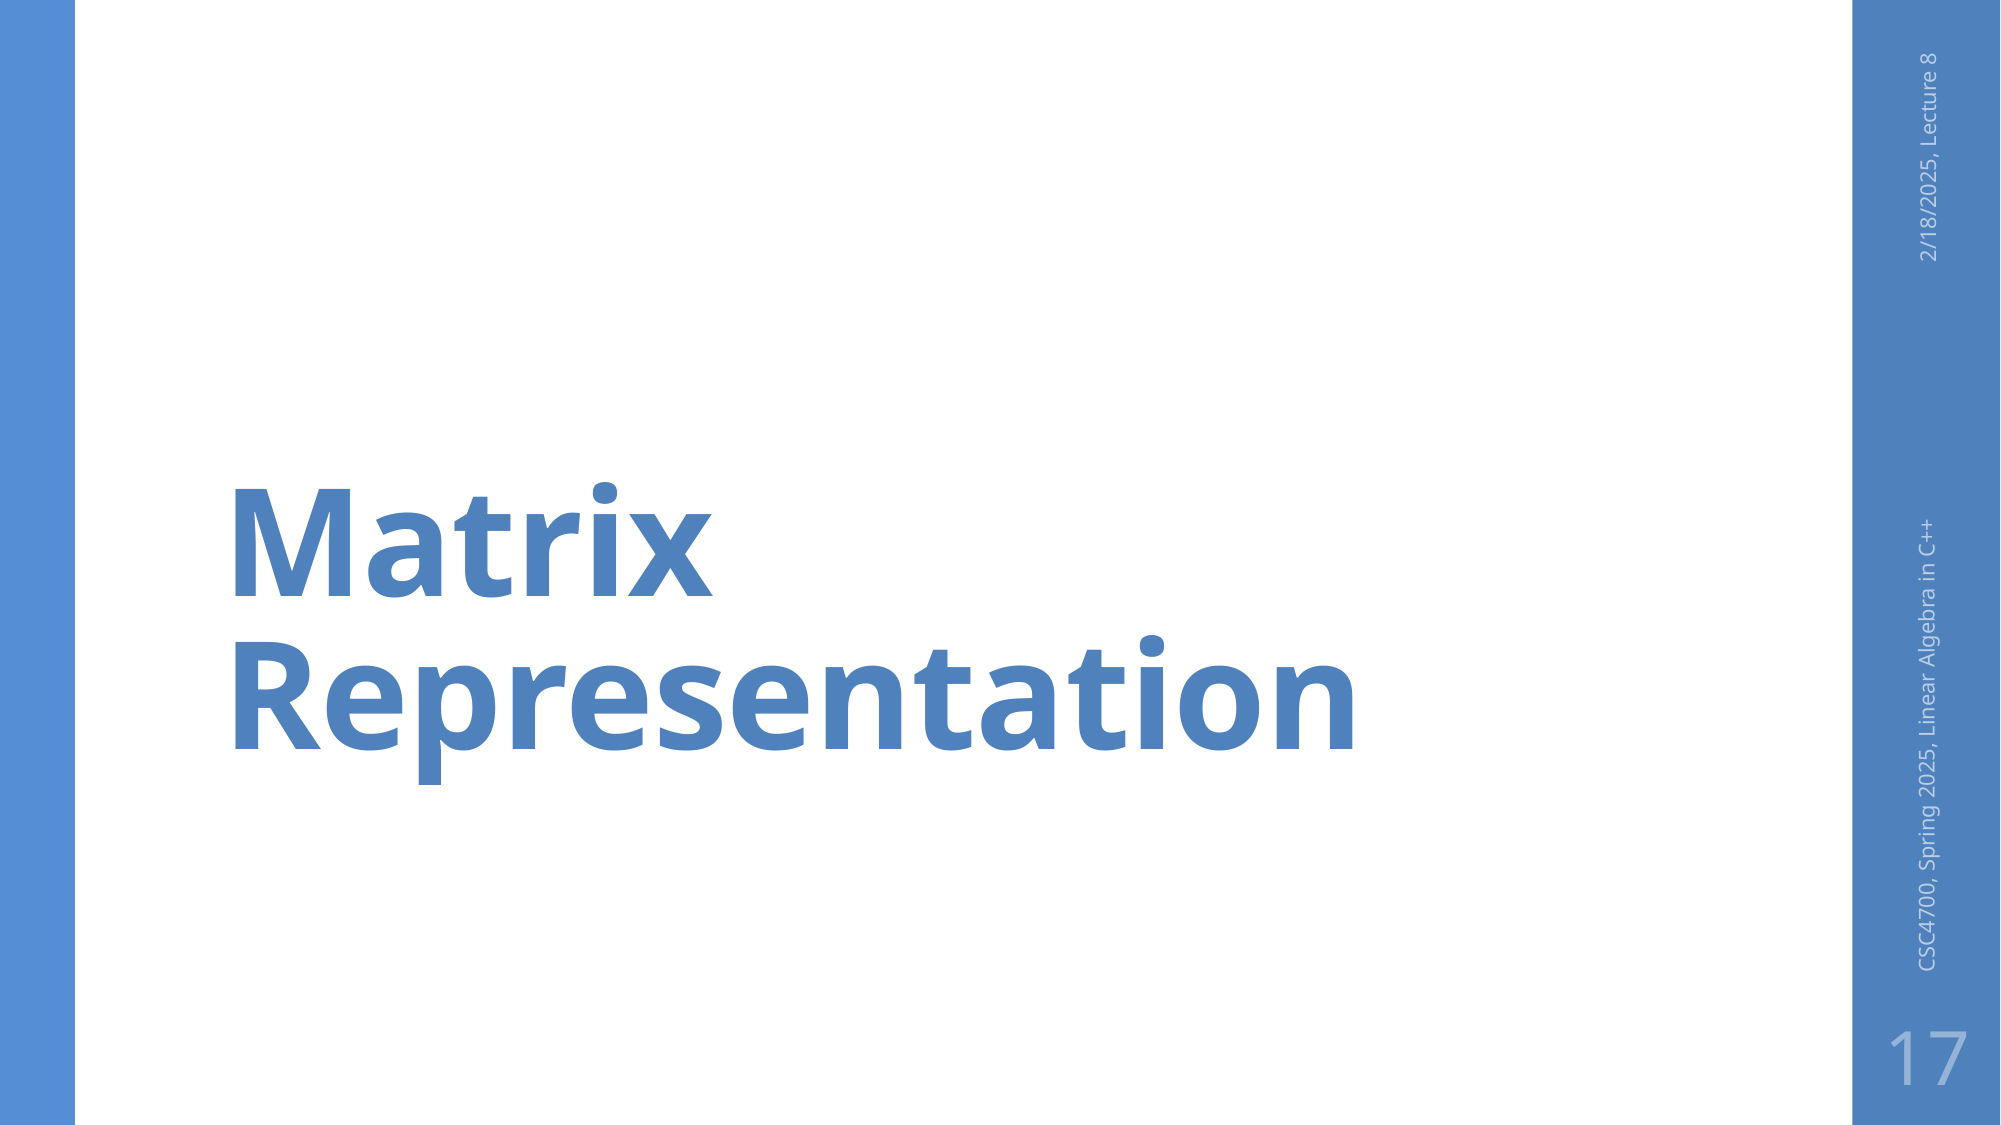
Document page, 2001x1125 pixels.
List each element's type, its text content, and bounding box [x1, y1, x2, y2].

footer CSC4700, Spring 2025, Linear Algebra in C++ [1897, 400, 1958, 988]
slide_number 17 [1852, 1012, 2000, 1110]
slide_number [1897, 37, 1958, 351]
title Matrix Representation [206, 124, 1752, 788]
